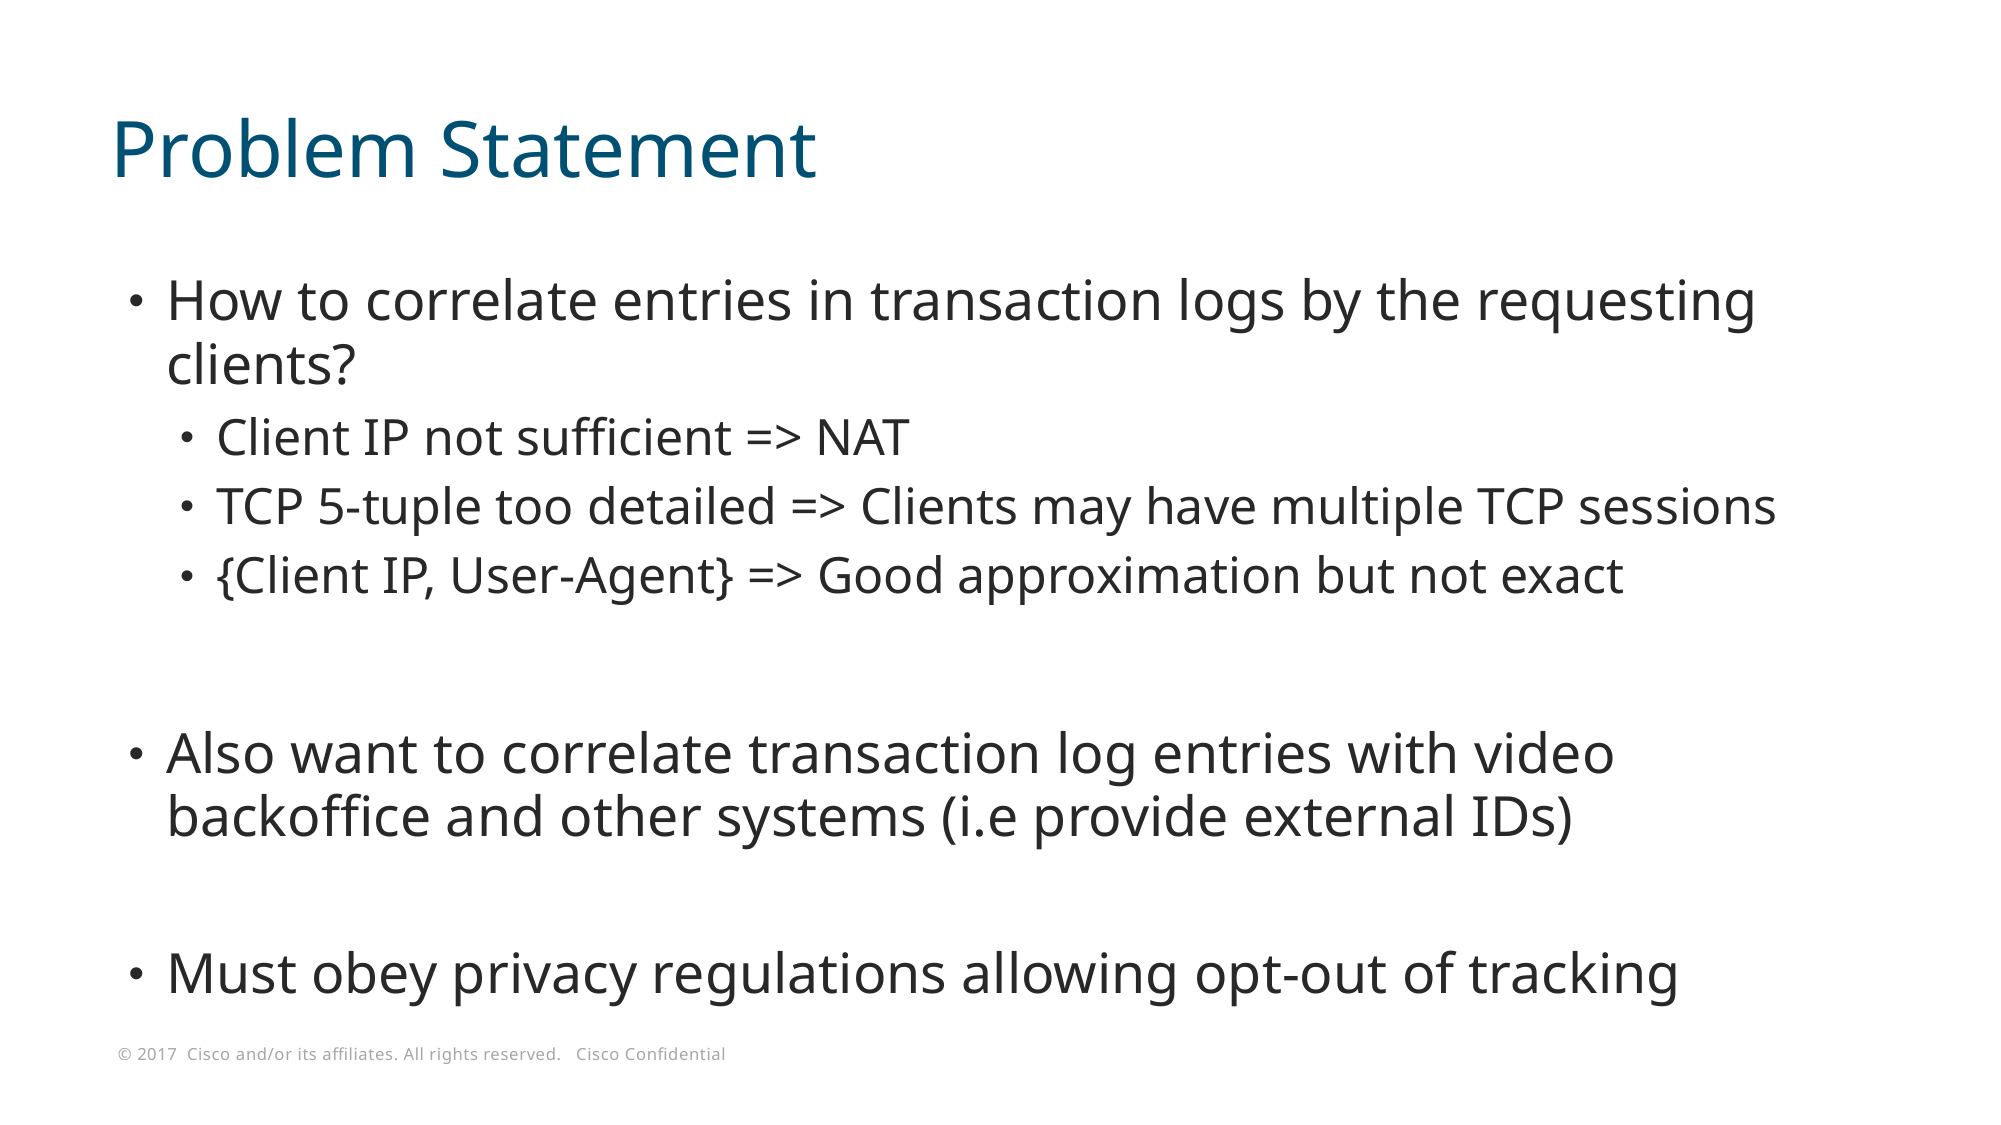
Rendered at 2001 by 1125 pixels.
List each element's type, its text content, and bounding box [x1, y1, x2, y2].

list How to correlate entries in transaction logs by the requesting clients? Client IP not sufficient => NAT TCP 5-tuple too detailed => Clients may have multiple TCP sessions {Client IP, User-Agent} => Good approximation but not exact Also want to correlate transaction log entries with video backoffice and other systems (i.e provide external IDs) Must obey privacy regulations allowing opt-out of tracking [101, 262, 1912, 1005]
title Problem Statement [95, 74, 1922, 235]
